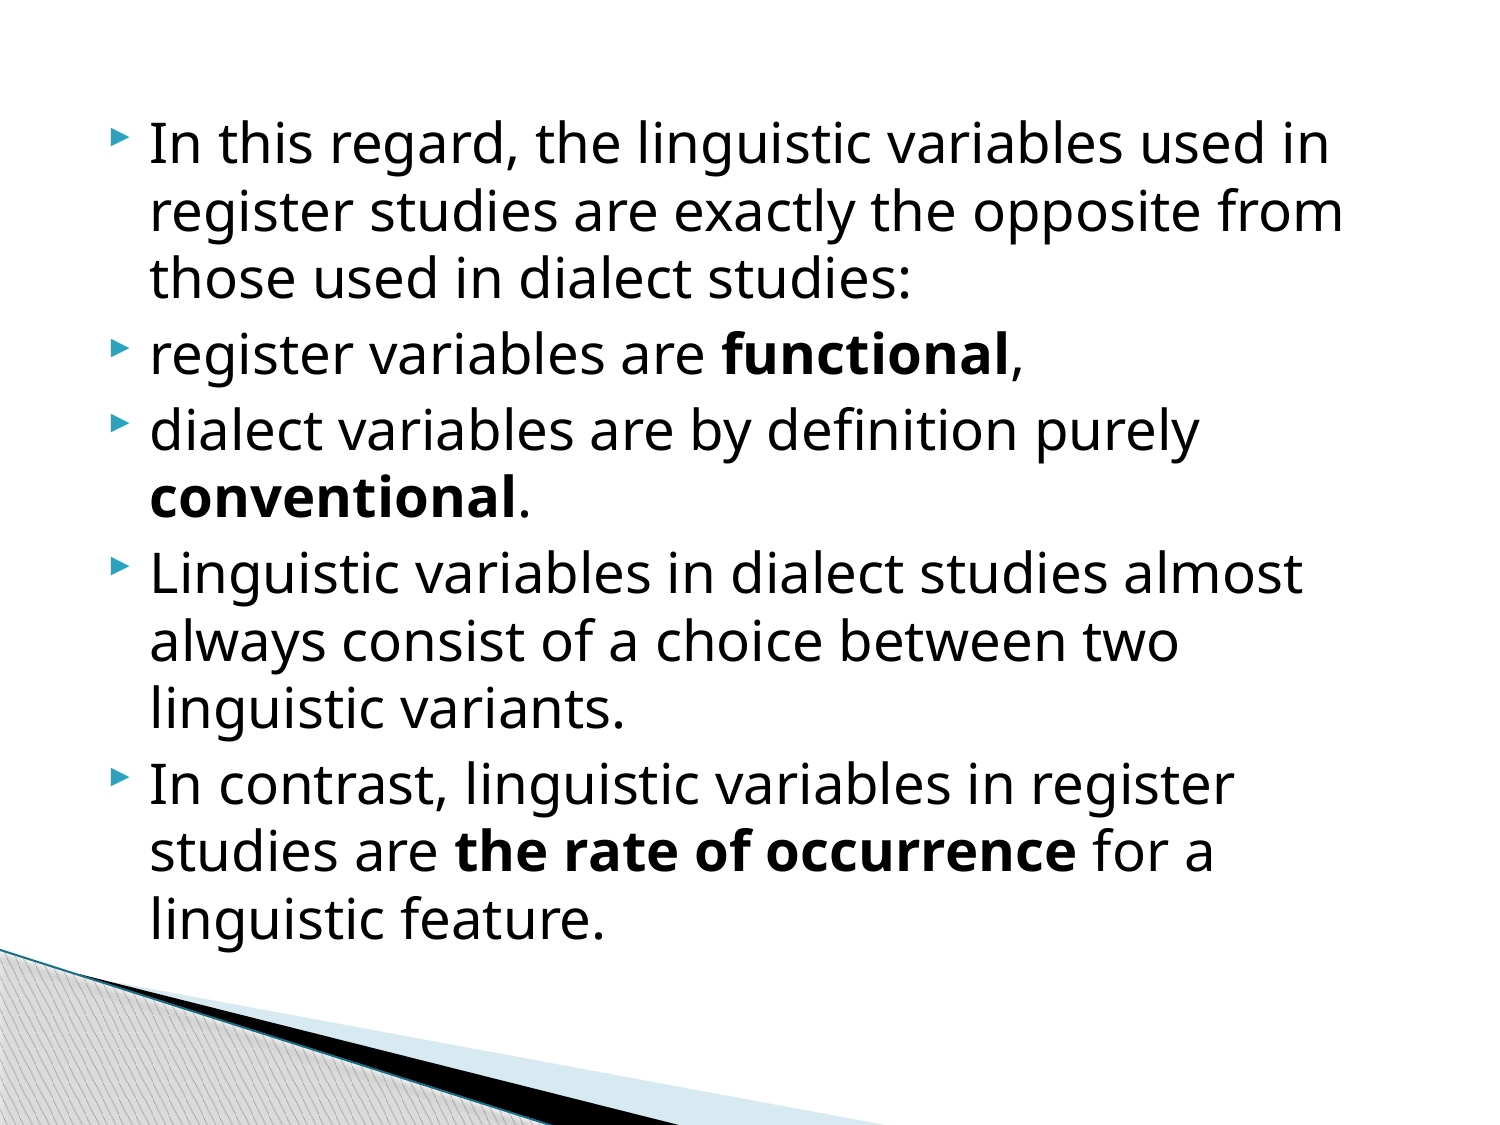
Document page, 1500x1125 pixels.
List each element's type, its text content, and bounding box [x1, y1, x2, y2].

list In this regard, the linguistic variables used in register studies are exactly the opposite from those used in dialect studies: register variables are functional, dialect variables are by definition purely conventional. Linguistic variables in dialect studies almost always consist of a choice between two linguistic variants. In contrast, linguistic variables in register studies are the rate of occurrence for a linguistic feature. [75, 99, 1425, 1063]
